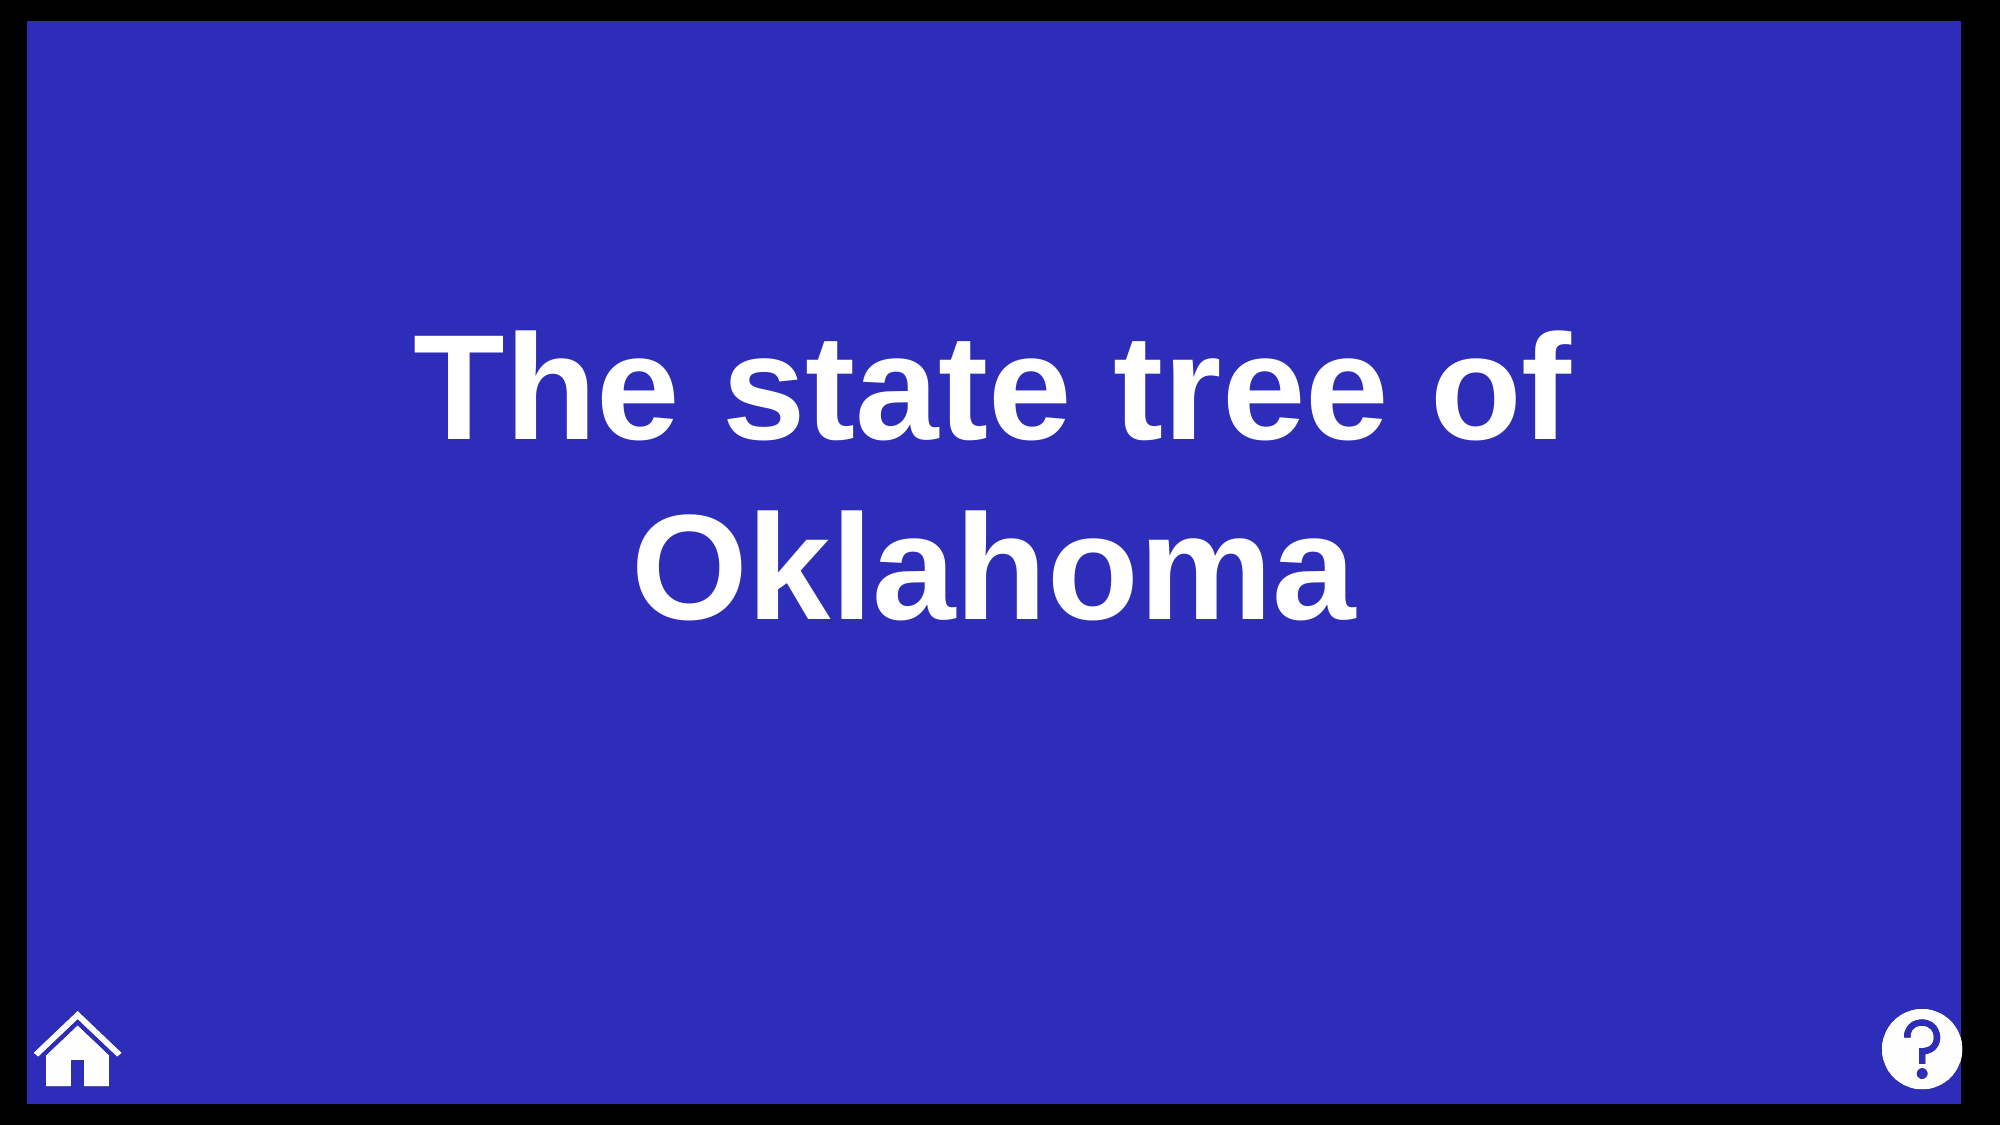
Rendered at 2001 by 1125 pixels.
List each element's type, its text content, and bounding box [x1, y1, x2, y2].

text_box [6, 0, 1982, 1125]
picture [1871, 998, 1973, 1100]
picture [27, 998, 128, 1099]
text_box The state tree of Oklahoma [393, 282, 1594, 657]
